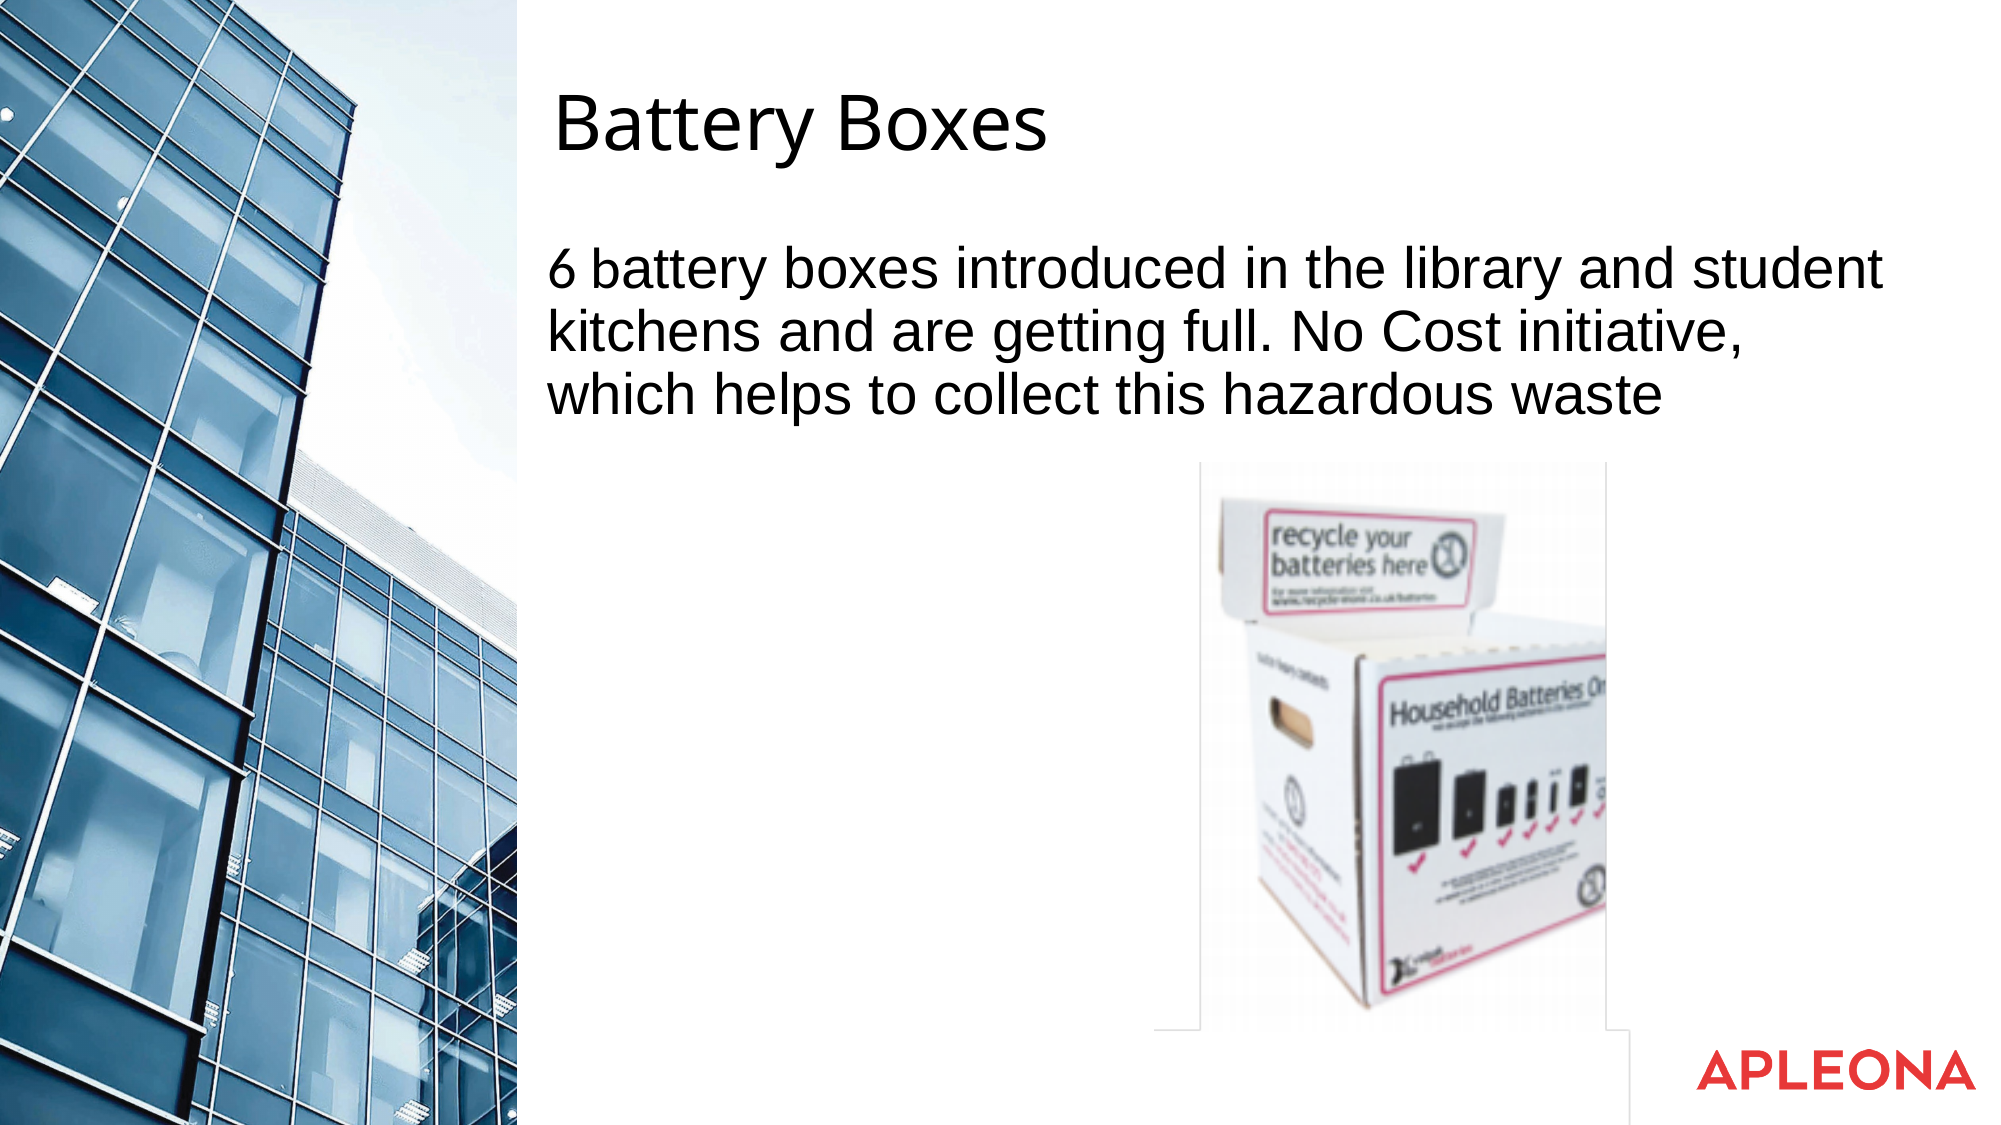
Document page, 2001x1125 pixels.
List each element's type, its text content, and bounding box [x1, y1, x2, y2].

title Battery Boxes [549, 24, 1917, 216]
text_box 6 battery boxes introduced in the library and student kitchens and are getting full. No Cost initiative, which helps to collect this hazardous waste [532, 230, 1917, 945]
picture [1154, 461, 1633, 1125]
picture [0, 0, 517, 1125]
picture [1696, 1049, 1976, 1090]
